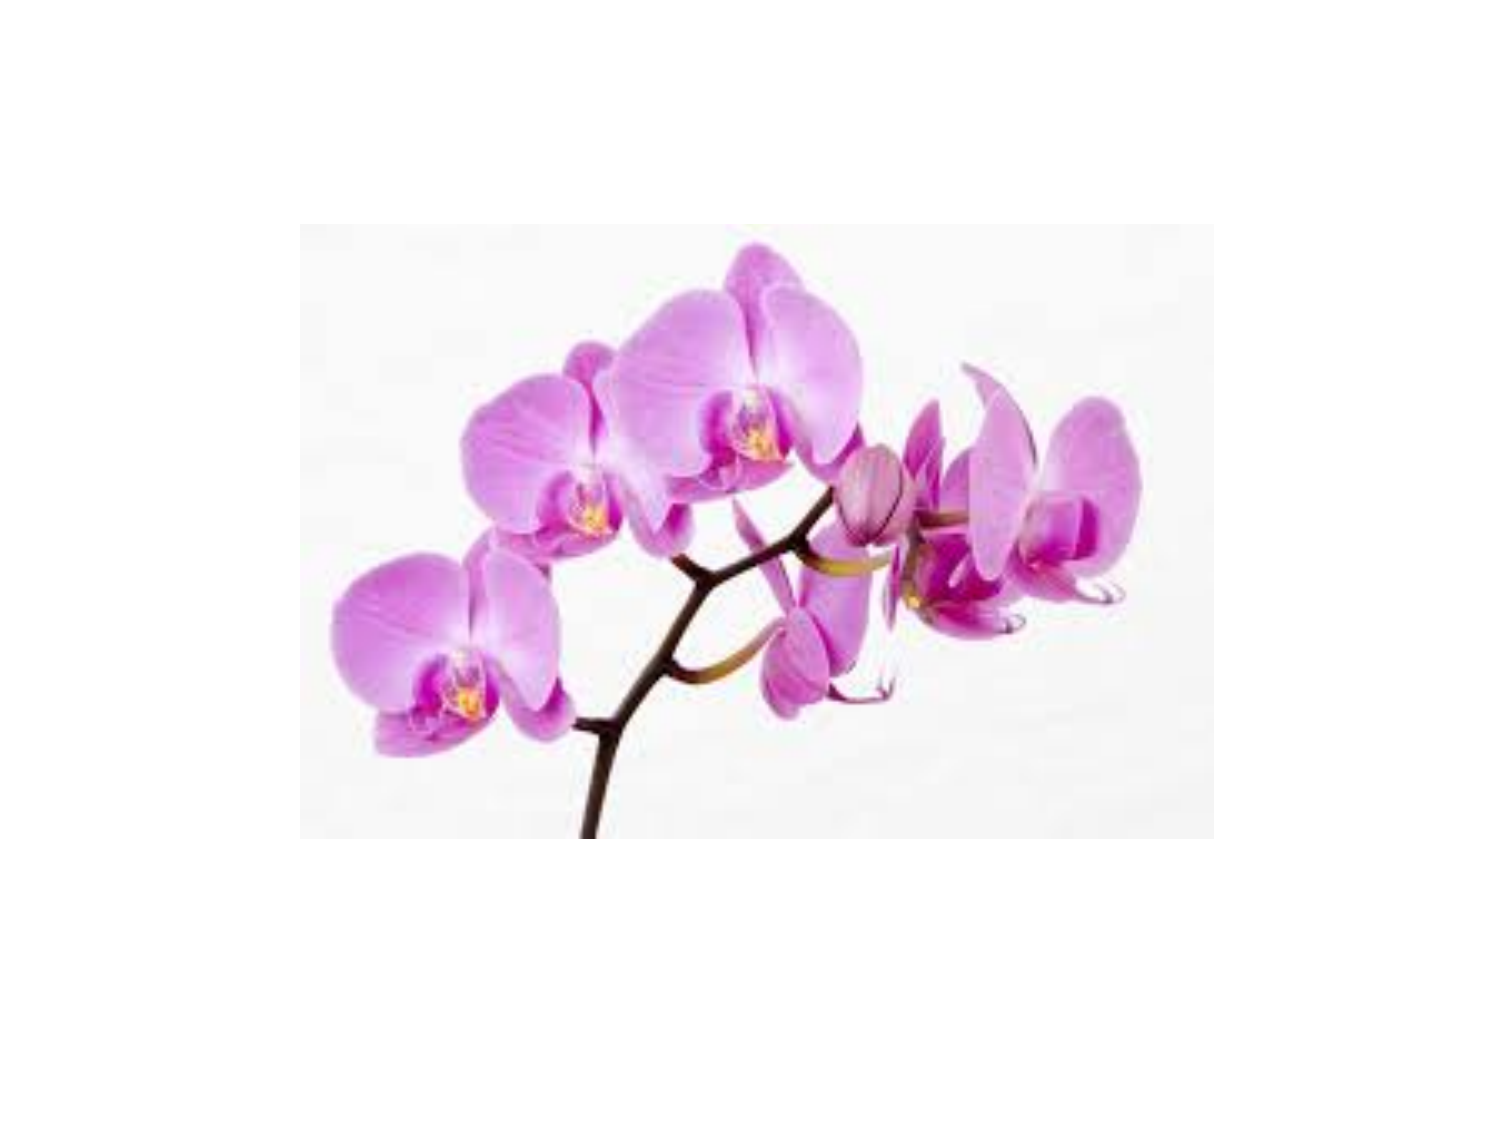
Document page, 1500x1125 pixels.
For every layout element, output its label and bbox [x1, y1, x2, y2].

picture [299, 224, 1215, 839]
